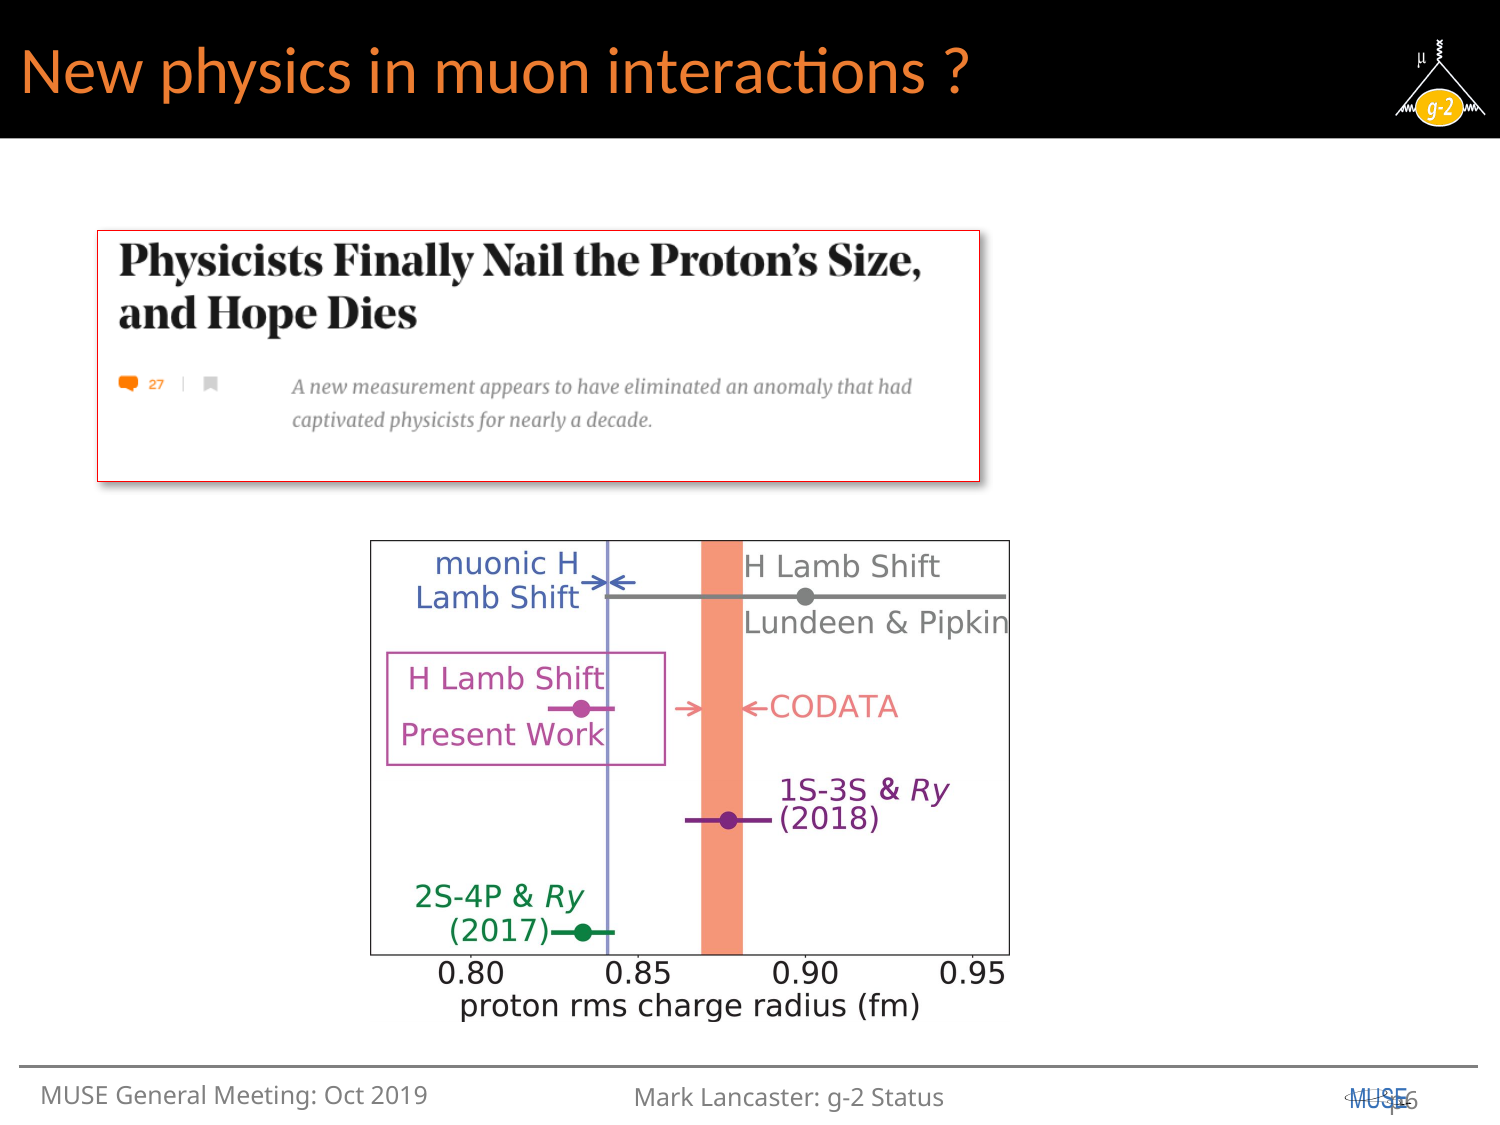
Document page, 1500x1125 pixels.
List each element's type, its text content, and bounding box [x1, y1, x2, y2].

picture [1341, 1072, 1415, 1124]
picture [1394, 39, 1486, 127]
picture [97, 230, 980, 482]
text_box New physics in muon interactions ? [5, 19, 989, 115]
picture [370, 540, 1010, 1022]
